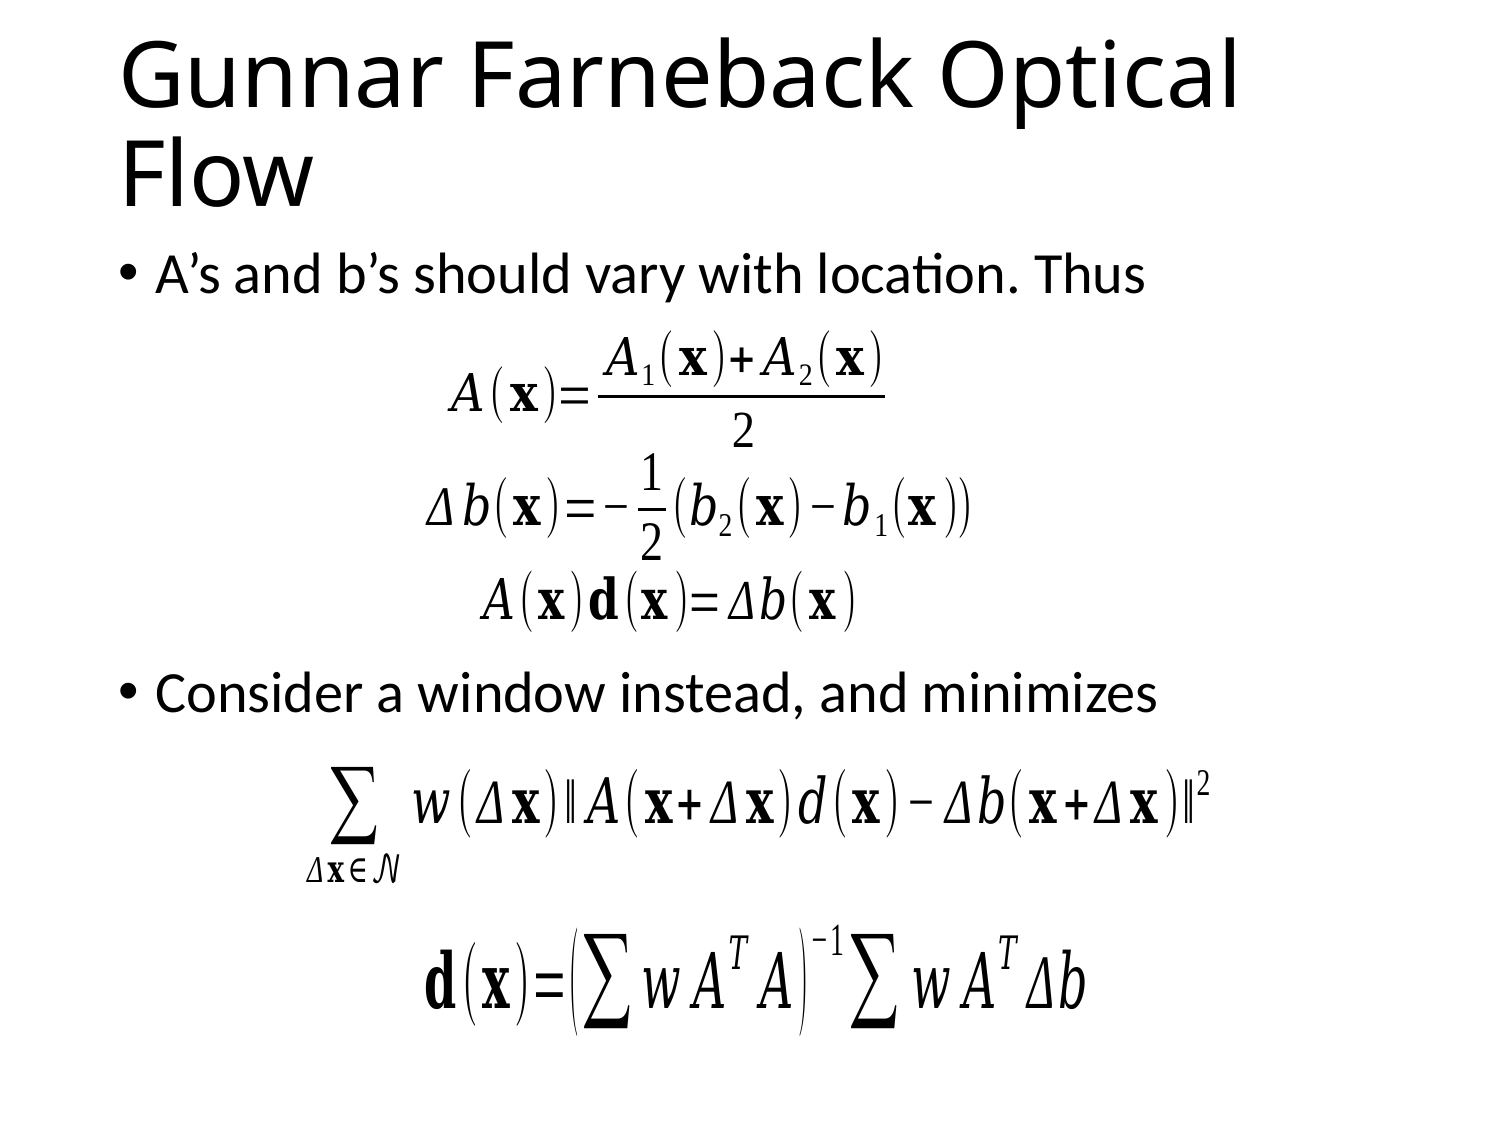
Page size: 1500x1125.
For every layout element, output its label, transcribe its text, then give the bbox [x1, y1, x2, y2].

list A’s and b’s should vary with location. Thus Consider a window instead, and minimizes [103, 235, 1397, 950]
title Gunnar Farneback Optical Flow [103, 18, 1397, 235]
